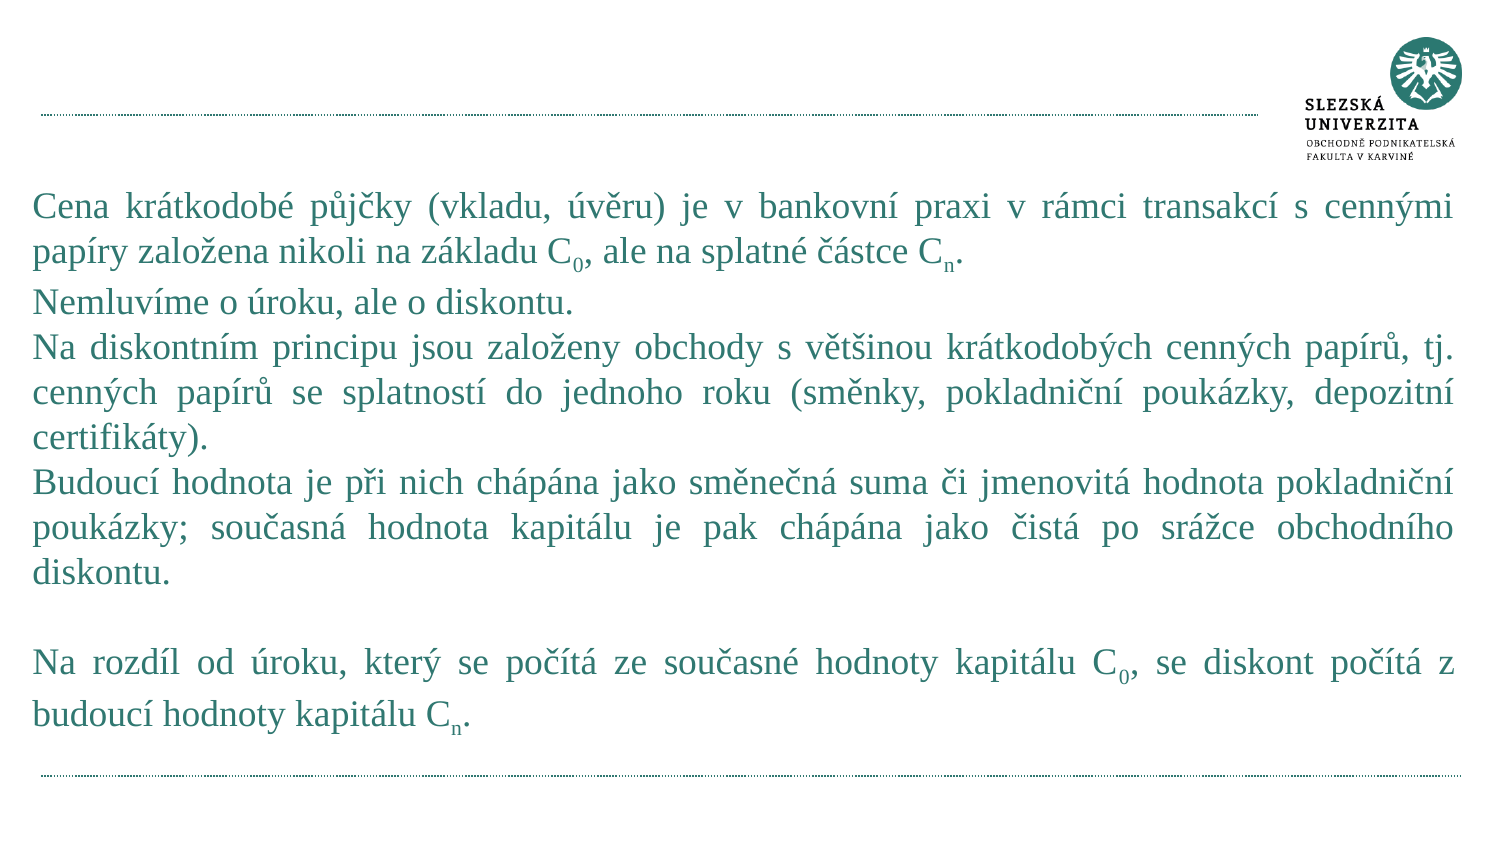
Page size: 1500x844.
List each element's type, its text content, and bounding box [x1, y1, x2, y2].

list Cena krátkodobé půjčky (vkladu, úvěru) je v bankovní praxi v rámci transakcí s cennými papíry založena nikoli na základu C0, ale na splatné částce Cn. Nemluvíme o úroku, ale o diskontu. Na diskontním principu jsou založeny obchody s většinou krátkodobých cenných papírů, tj. cenných papírů se splatností do jednoho roku (směnky, pokladniční poukázky, depozitní certifikáty). Budoucí hodnota je při nich chápána jako směnečná suma či jmenovitá hodnota pokladniční poukázky; současná hodnota kapitálu je pak chápána jako čistá po srážce obchodního diskontu. Na rozdíl od úroku, který se počítá ze současné hodnoty kapitálu C0, se diskont počítá z budoucí hodnoty kapitálu Cn. [17, 173, 1471, 788]
picture [1305, 37, 1462, 160]
